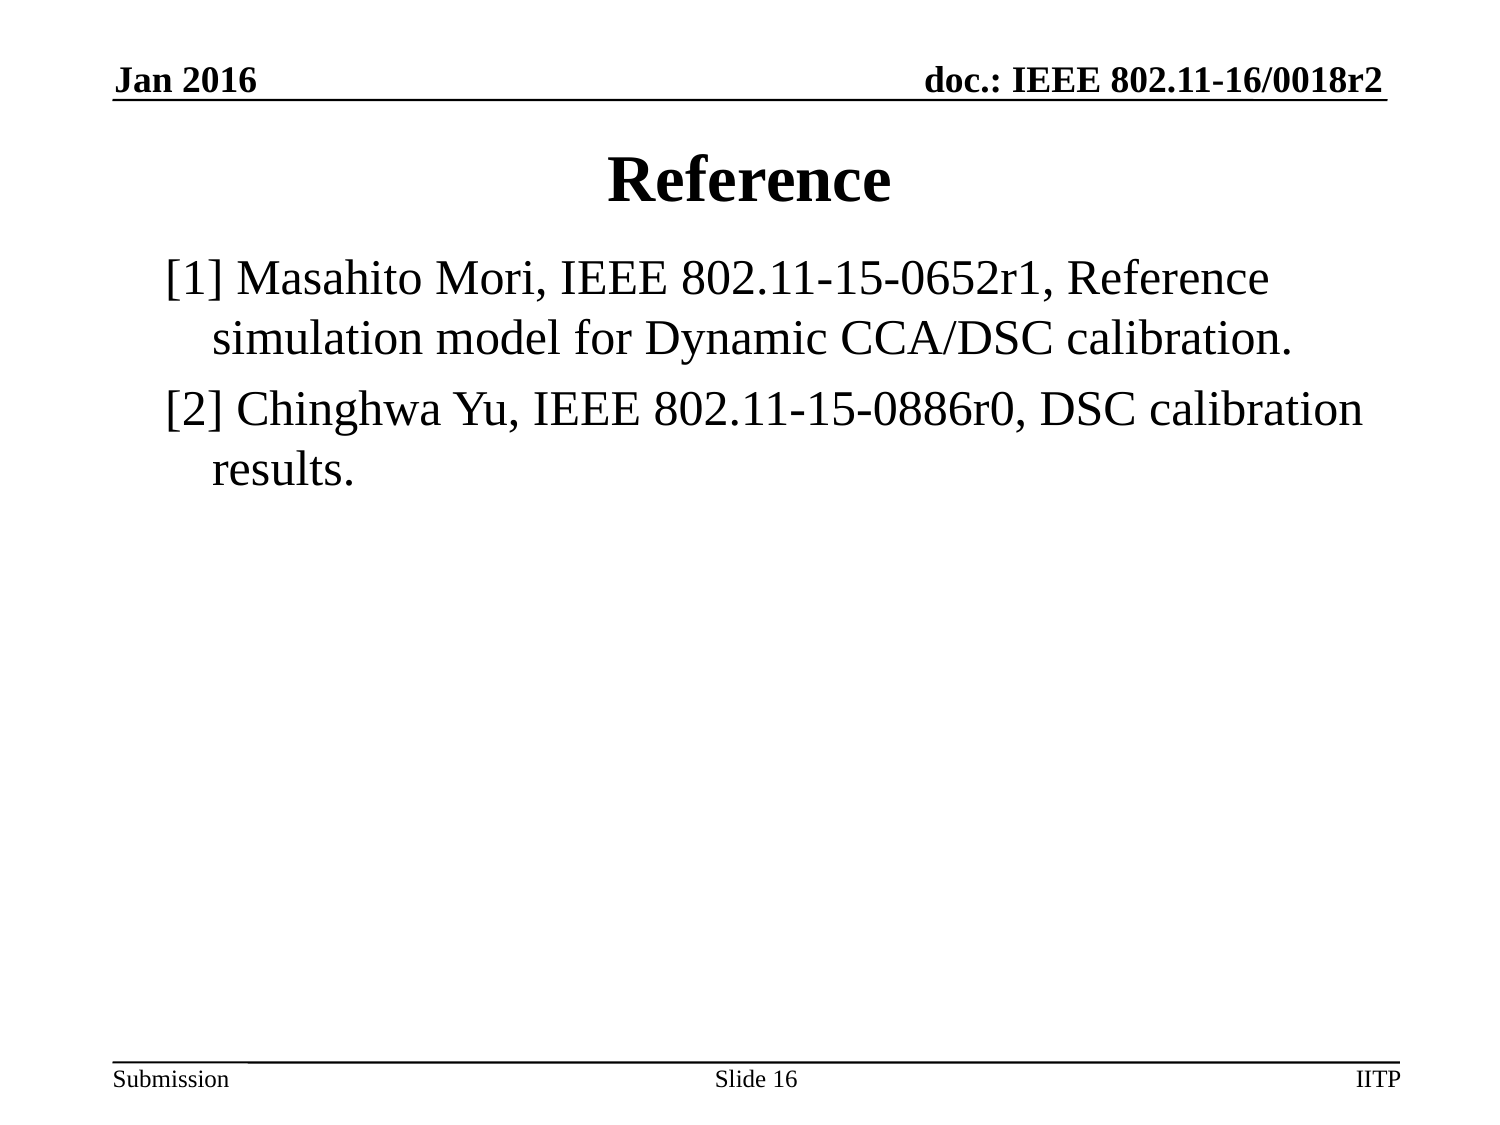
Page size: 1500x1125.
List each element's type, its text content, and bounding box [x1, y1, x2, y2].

title Reference [112, 87, 1388, 237]
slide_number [114, 0, 272, 101]
slide_number Slide 16 [712, 1061, 800, 1093]
footer IITP [949, 1061, 1402, 1093]
list [1] Masahito Mori, IEEE 802.11-15-0652r1, Reference simulation model for Dynamic CCA/DSC calibration. [2] Chinghwa Yu, IEEE 802.11-15-0886r0, DSC calibration results. [74, 237, 1388, 1013]
